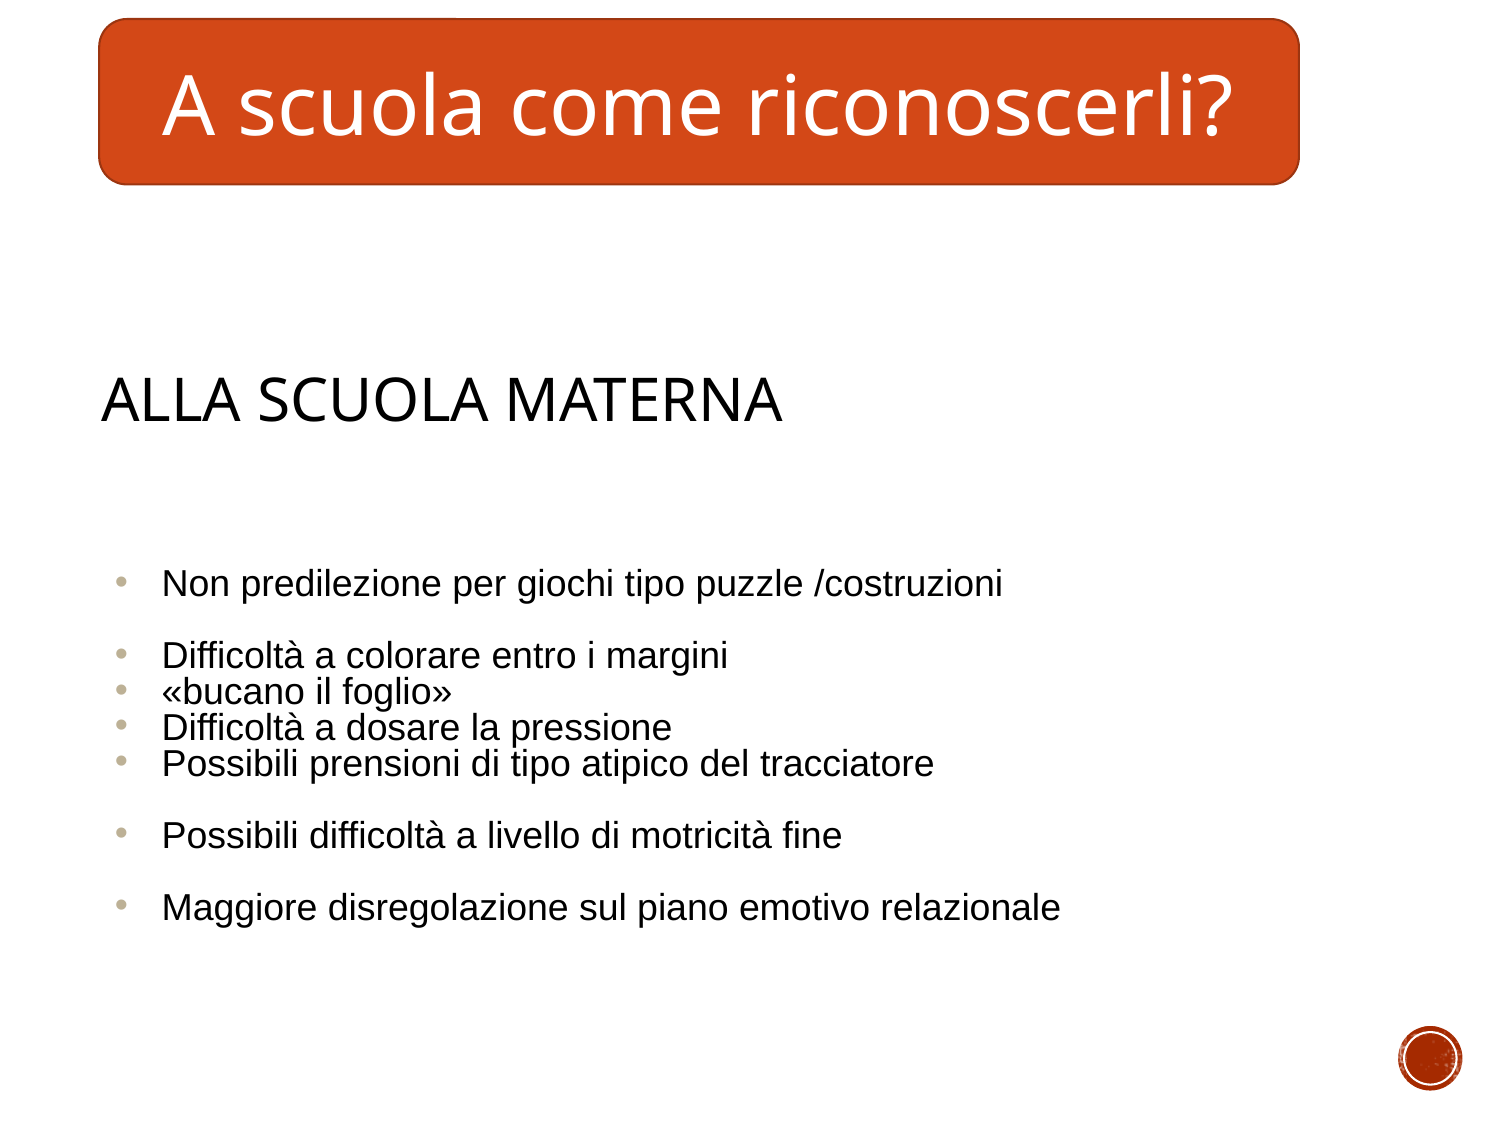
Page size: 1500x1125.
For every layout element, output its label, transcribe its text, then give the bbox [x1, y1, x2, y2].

text_box Non predilezione per giochi tipo puzzle /costruzioni Difficoltà a colorare entro i margini «bucano il foglio» Difficoltà a dosare la pressione Possibili prensioni di tipo atipico del tracciatore Possibili difficoltà a livello di motricità fine Maggiore disregolazione sul piano emotivo relazionale [100, 515, 1246, 1016]
text_box A scuola come riconoscerli? [98, 17, 1300, 186]
title ALLA SCUOLA MATERNa [86, 361, 1312, 443]
